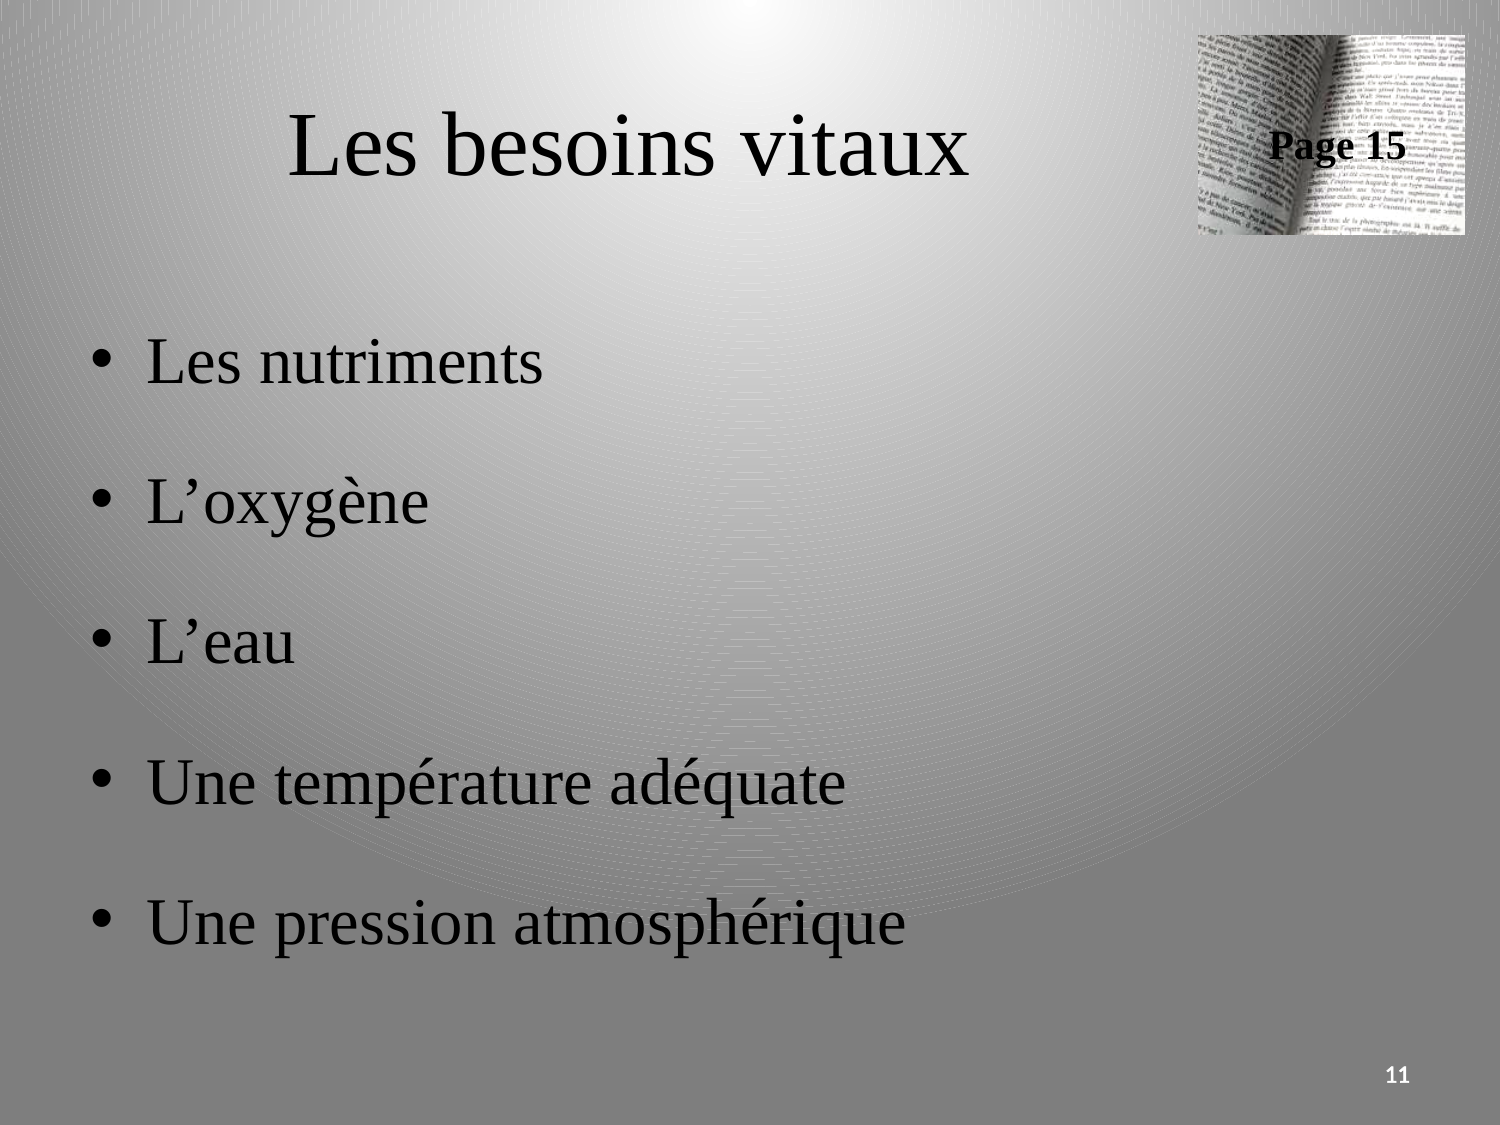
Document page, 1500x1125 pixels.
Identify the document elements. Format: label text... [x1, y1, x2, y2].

title Les besoins vitaux [75, 45, 1184, 233]
text_box Page 15 [1470, 110, 1477, 175]
slide_number 11 [1074, 1042, 1425, 1103]
picture [1198, 34, 1466, 235]
list Les nutriments L’oxygène L’eau Une température adéquate Une pression atmosphérique [75, 309, 1425, 1059]
